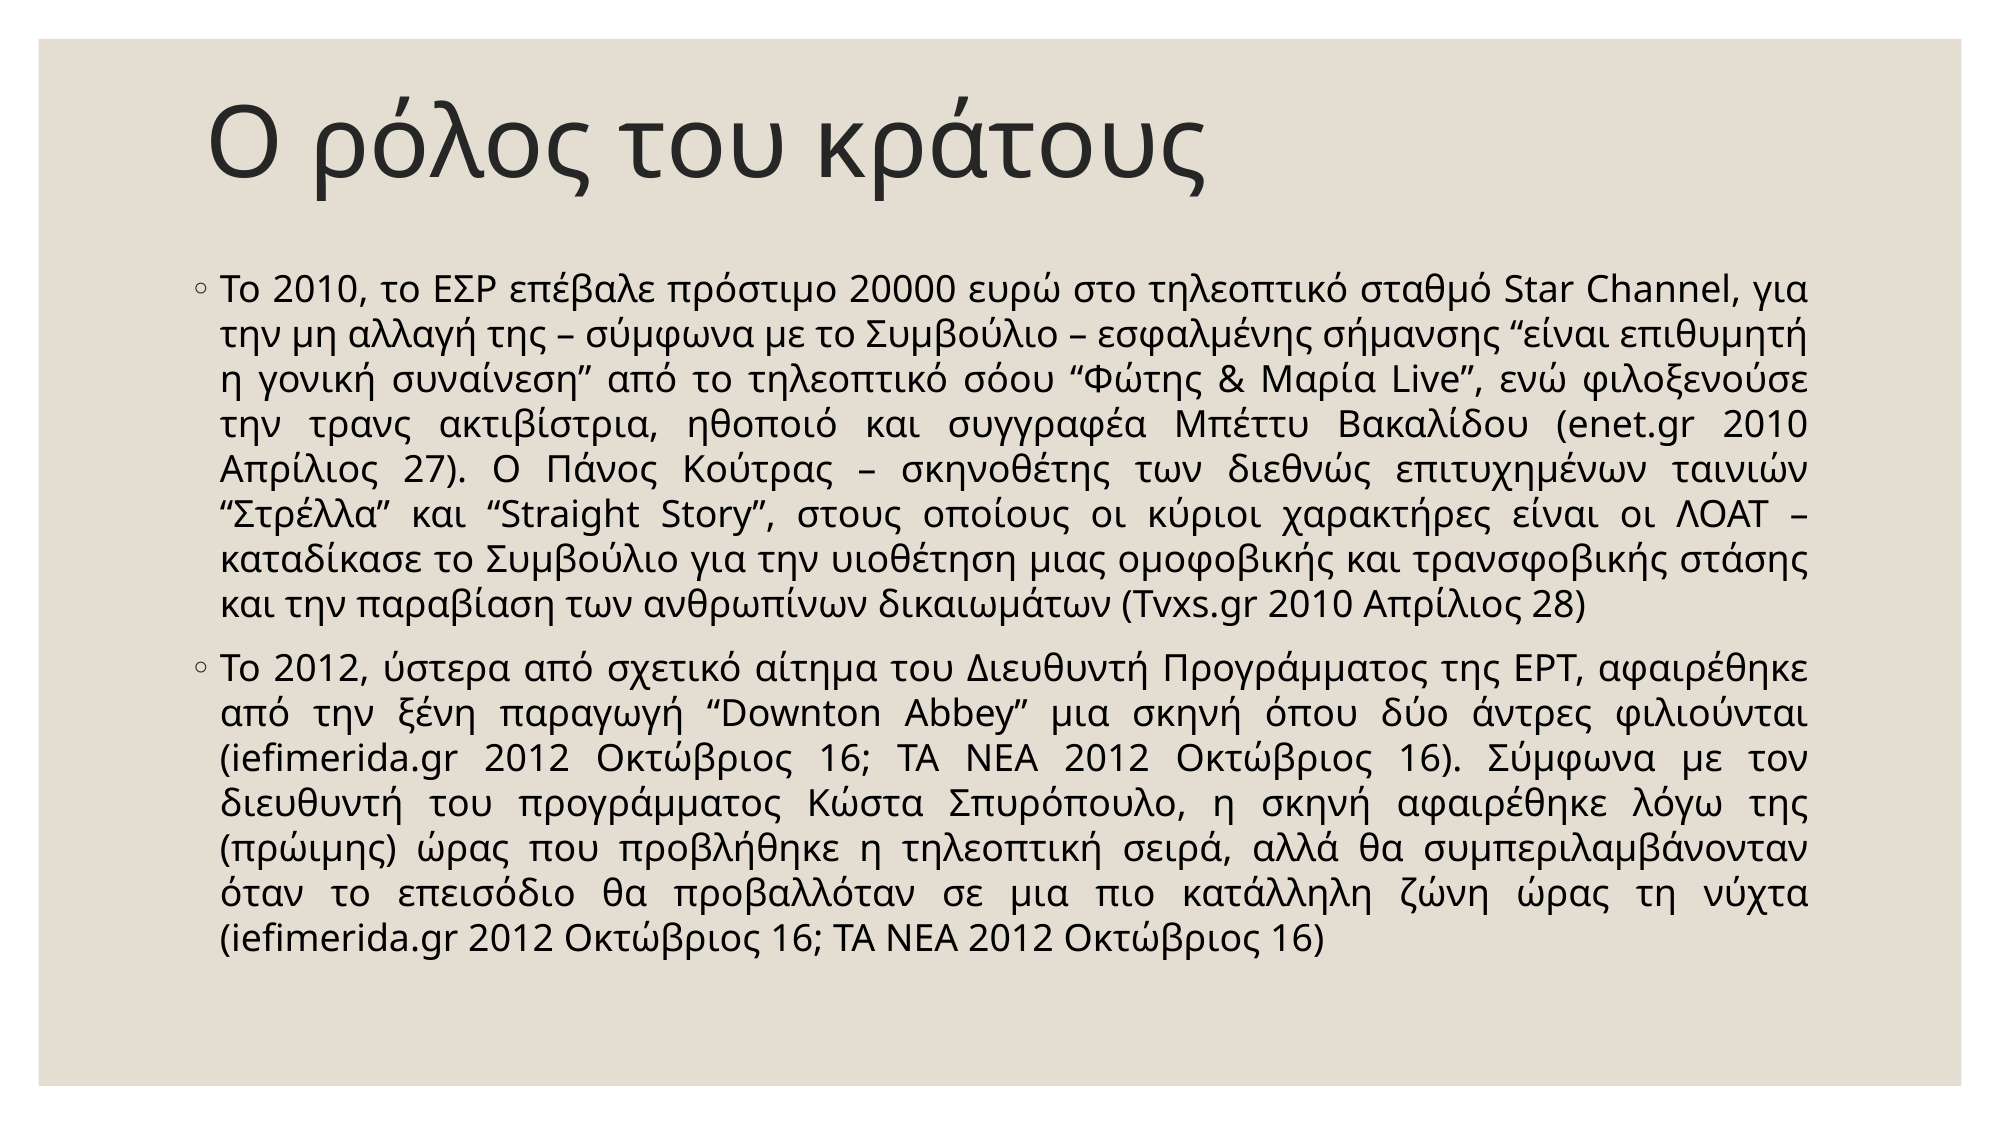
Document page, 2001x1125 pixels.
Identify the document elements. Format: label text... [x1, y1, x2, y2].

title Ο ρόλος του κράτους [190, 32, 1841, 258]
list Το 2010, το ΕΣΡ επέβαλε πρόστιμο 20000 ευρώ στο τηλεοπτικό σταθμό Star Channel, για την μη αλλαγή της – σύμφωνα με το Συμβούλιο – εσφαλμένης σήμανσης “είναι επιθυμητή η γονική συναίνεση” από το τηλεοπτικό σόου “Φώτης & Μαρία Live”, ενώ φιλοξενούσε την τρανς ακτιβίστρια, ηθοποιό και συγγραφέα Μπέττυ Βακαλίδου (enet.gr 2010 Απρίλιος 27). Ο Πάνος Κούτρας – σκηνοθέτης των διεθνώς επιτυχημένων ταινιών “Στρέλλα” και “Straight Story”, στους οποίους οι κύριοι χαρακτήρες είναι οι ΛΟΑΤ – καταδίκασε το Συμβούλιο για την υιοθέτηση μιας ομοφοβικής και τρανσφοβικής στάσης και την παραβίαση των ανθρωπίνων δικαιωμάτων (Tvxs.gr 2010 Απρίλιος 28) Το 2012, ύστερα από σχετικό αίτημα του Διευθυντή Προγράμματος της ΕΡΤ, αφαιρέθηκε από την ξένη παραγωγή “Downton Abbey” μια σκηνή όπου δύο άντρες φιλιούνται (iefimerida.gr 2012 Οκτώβριος 16; TA NEA 2012 Οκτώβριος 16). Σύμφωνα με τον διευθυντή του προγράμματος Κώστα Σπυρόπουλο, η σκηνή αφαιρέθηκε λόγω της (πρώιμης) ώρας που προβλήθηκε η τηλεοπτική σειρά, αλλά θα συμπεριλαμβάνονταν όταν το επεισόδιο θα προβαλλόταν σε μια πιο κατάλληλη ζώνη ώρας τη νύχτα (iefimerida.gr 2012 Οκτώβριος 16; TA NEA 2012 Οκτώβριος 16) [174, 257, 1825, 977]
